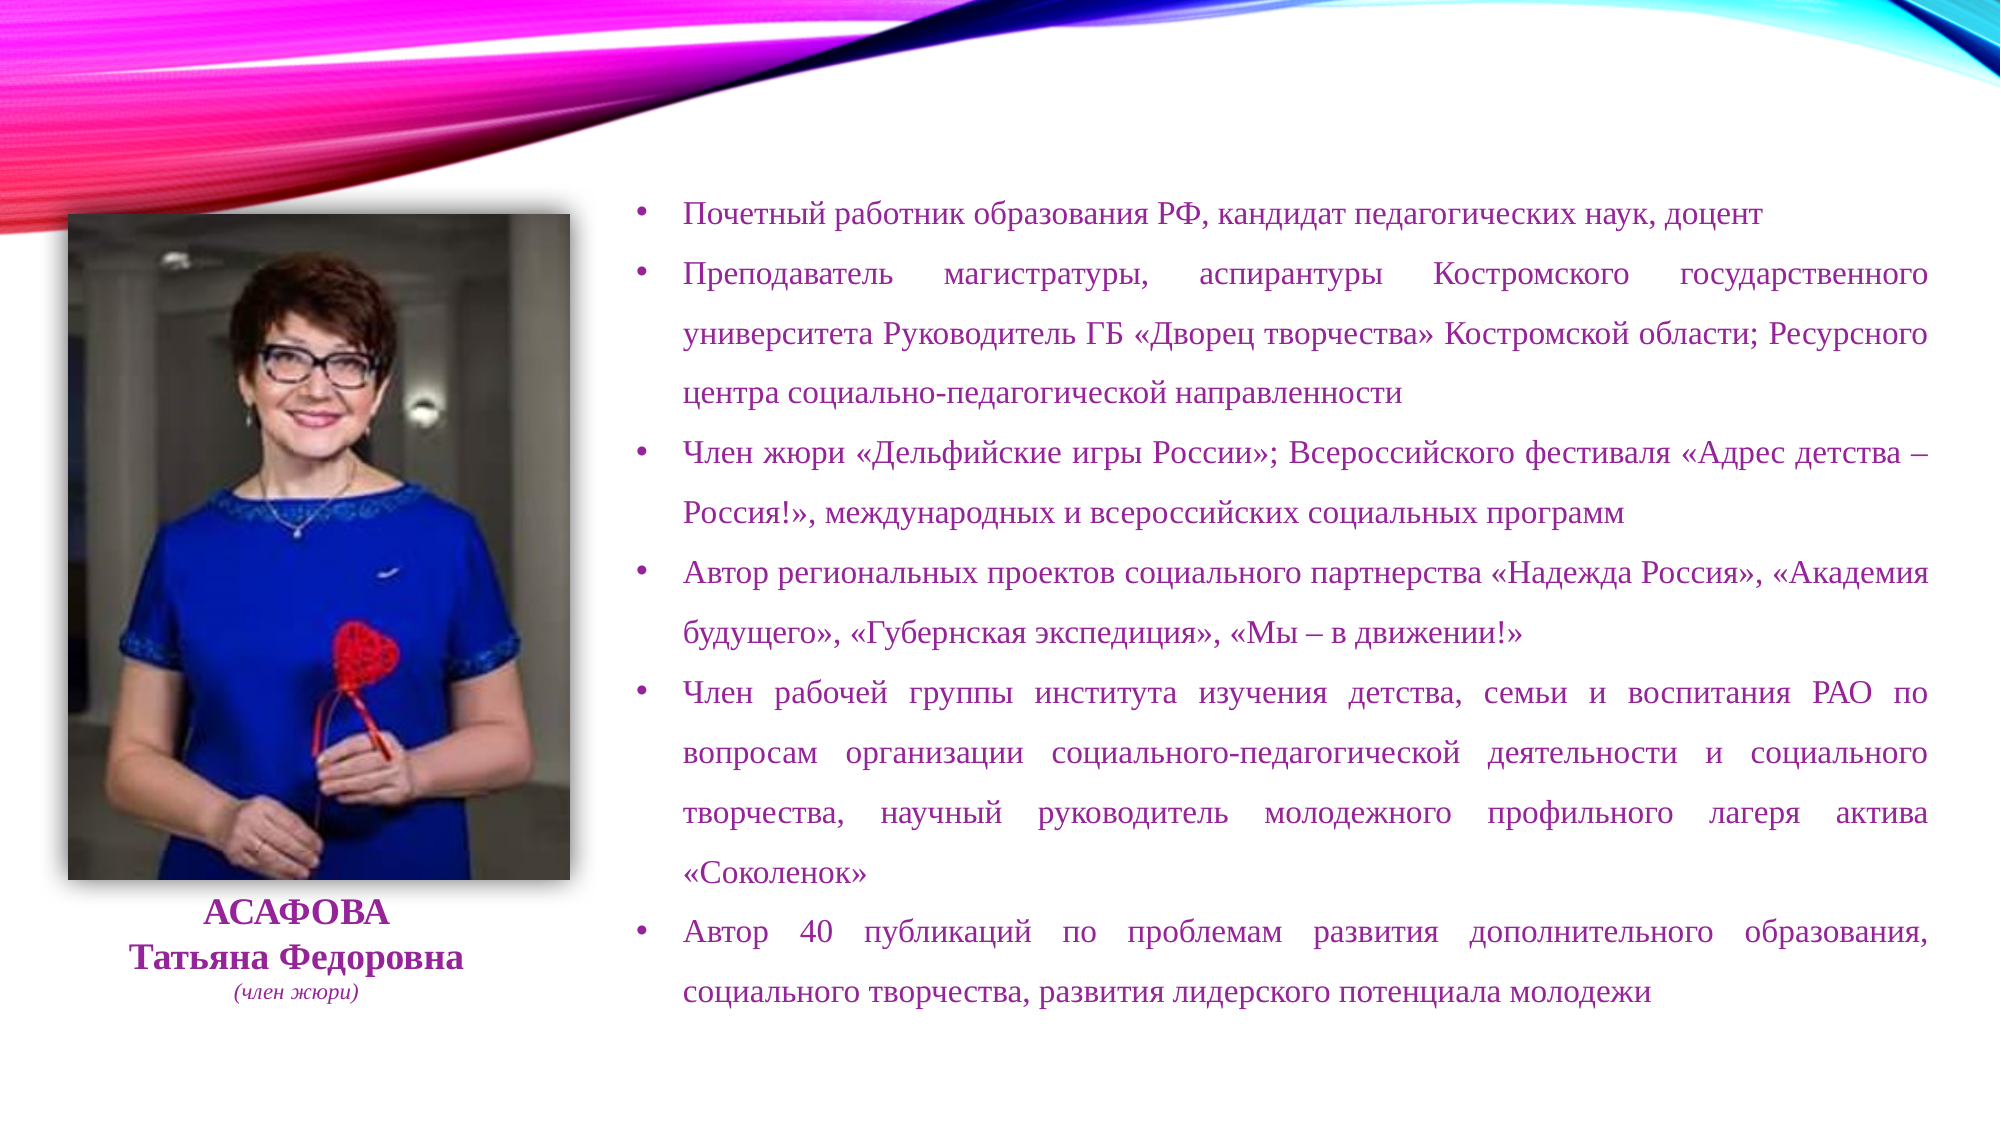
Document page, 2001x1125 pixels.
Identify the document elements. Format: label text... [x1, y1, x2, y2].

picture [1890, 0, 2000, 75]
picture [0, 0, 2000, 880]
text_box Почетный работник образования РФ, кандидат педагогических наук, доцент Преподаватель магистратуры, аспирантуры Костромского государственного университета Руководитель ГБ «Дворец творчества» Костромской области; Ресурсного центра социально-педагогической направленности Член жюри «Дельфийские игры России»; Всероссийского фестиваля «Адрес детства – Россия!», международных и всероссийских социальных программ Автор региональных проектов социального партнерства «Надежда Россия», «Академия будущего», «Губернская экспедиция», «Мы – в движении!» Член рабочей группы института изучения детства, семьи и воспитания РАО по вопросам организации социального-педагогической деятельности и социального творчества, научный руководитель молодежного профильного лагеря актива «Соколенок» Автор 40 публикаций по проблемам развития дополнительного образования, социального творчества, развития лидерского потенциала молодежи [621, 163, 1945, 1017]
text_box АСАФОВА Татьяна Федоровна (член жюри) [74, 898, 519, 1057]
picture [1910, 0, 2000, 45]
